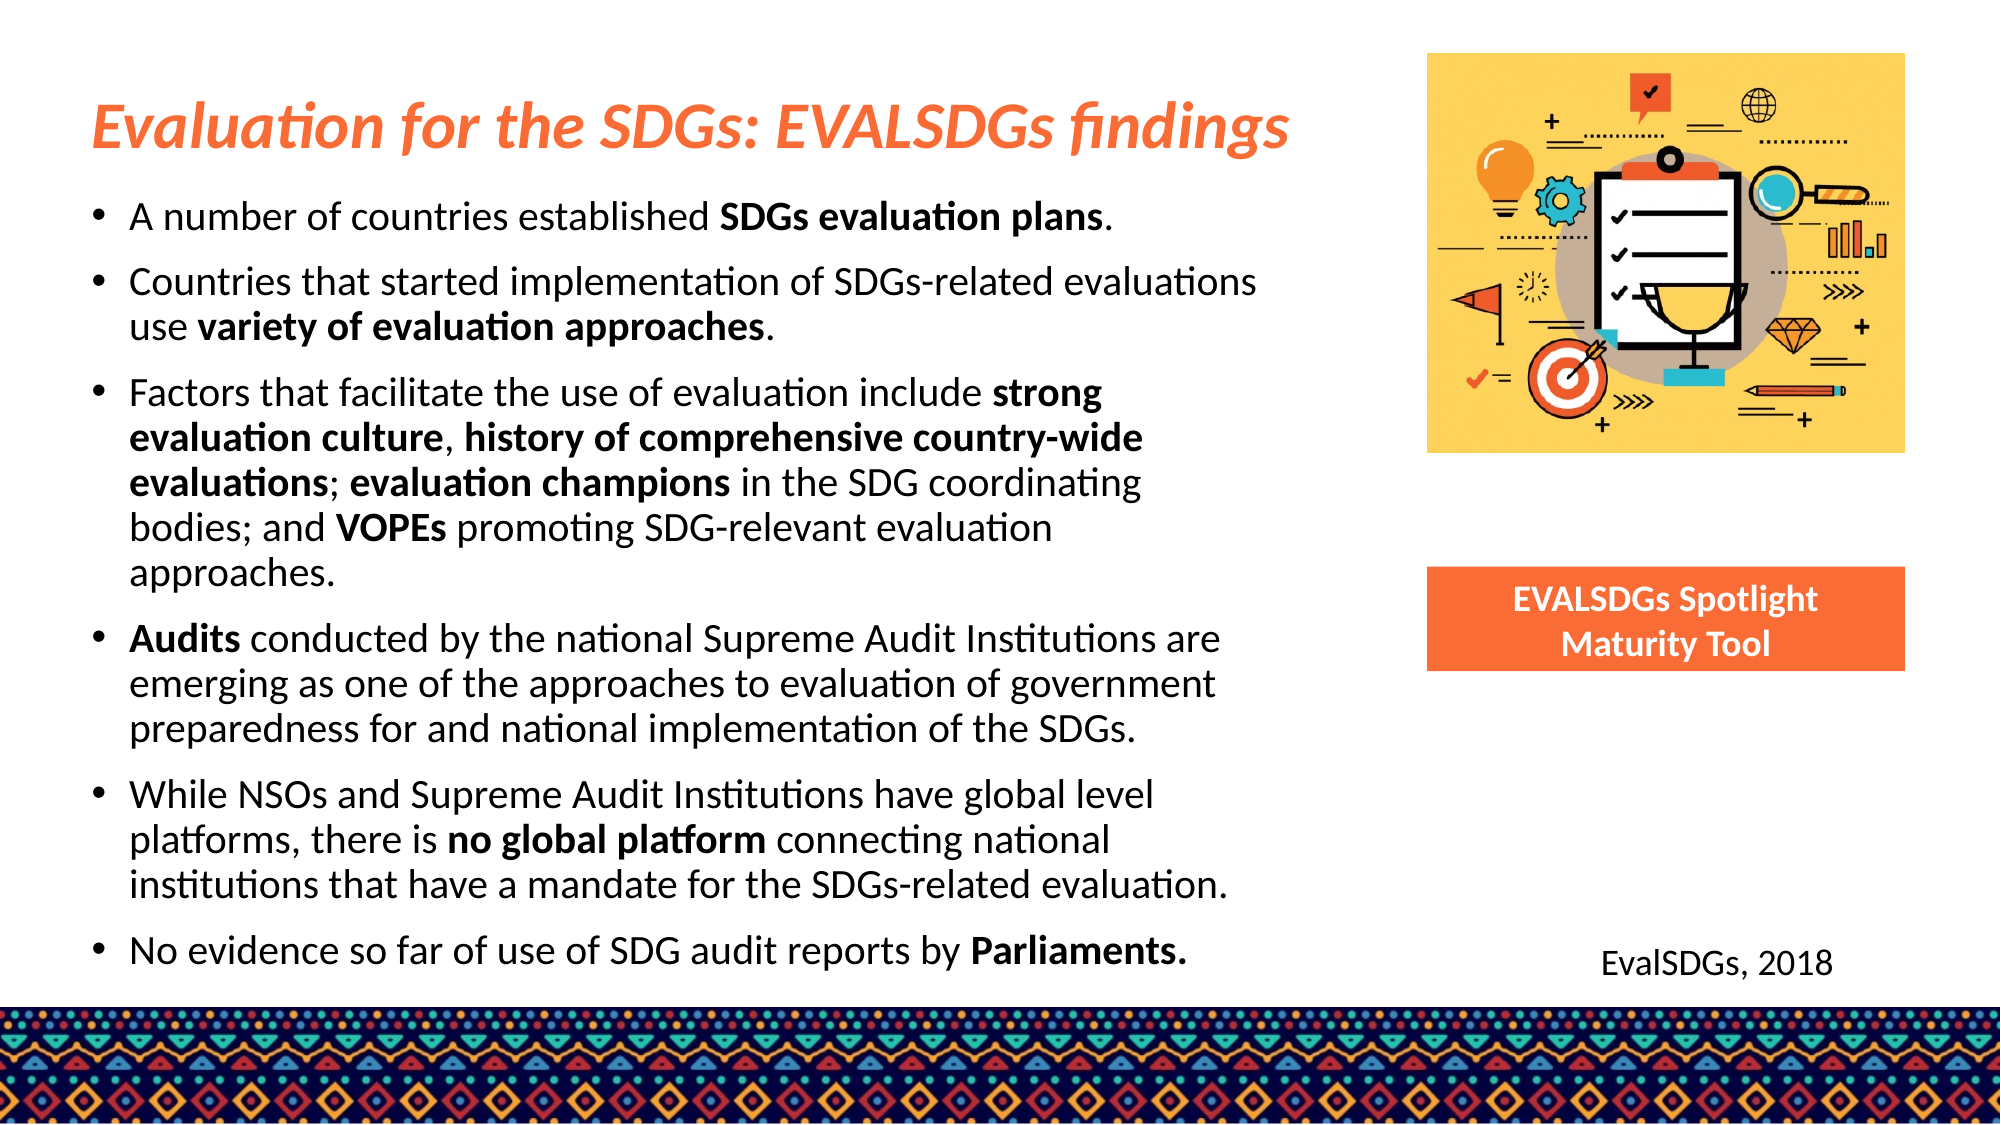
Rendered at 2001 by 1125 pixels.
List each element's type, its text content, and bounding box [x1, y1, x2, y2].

picture [1427, 53, 1905, 453]
text_box EVALSDGs Spotlight Maturity Tool [1427, 566, 1905, 672]
text_box A number of countries established SDGs evaluation plans. Countries that started implementation of SDGs-related evaluations use variety of evaluation approaches. Factors that facilitate the use of evaluation include strong evaluation culture, history of comprehensive country-wide evaluations; evaluation champions in the SDG coordinating bodies; and VOPEs promoting SDG-relevant evaluation approaches. Audits conducted by the national Supreme Audit Institutions are emerging as one of the approaches to evaluation of government preparedness for and national implementation of the SDGs. While NSOs and Supreme Audit Institutions have global level platforms, there is no global platform connecting national institutions that have a mandate for the SDGs-related evaluation. No evidence so far of use of SDG audit reports by Parliaments. [70, 228, 1289, 974]
text_box EvalSDGs, 2018 [1586, 930, 1849, 991]
picture [0, 1007, 2000, 1125]
text_box Evaluation for the SDGs: EVALSDGs findings [70, 79, 1427, 228]
